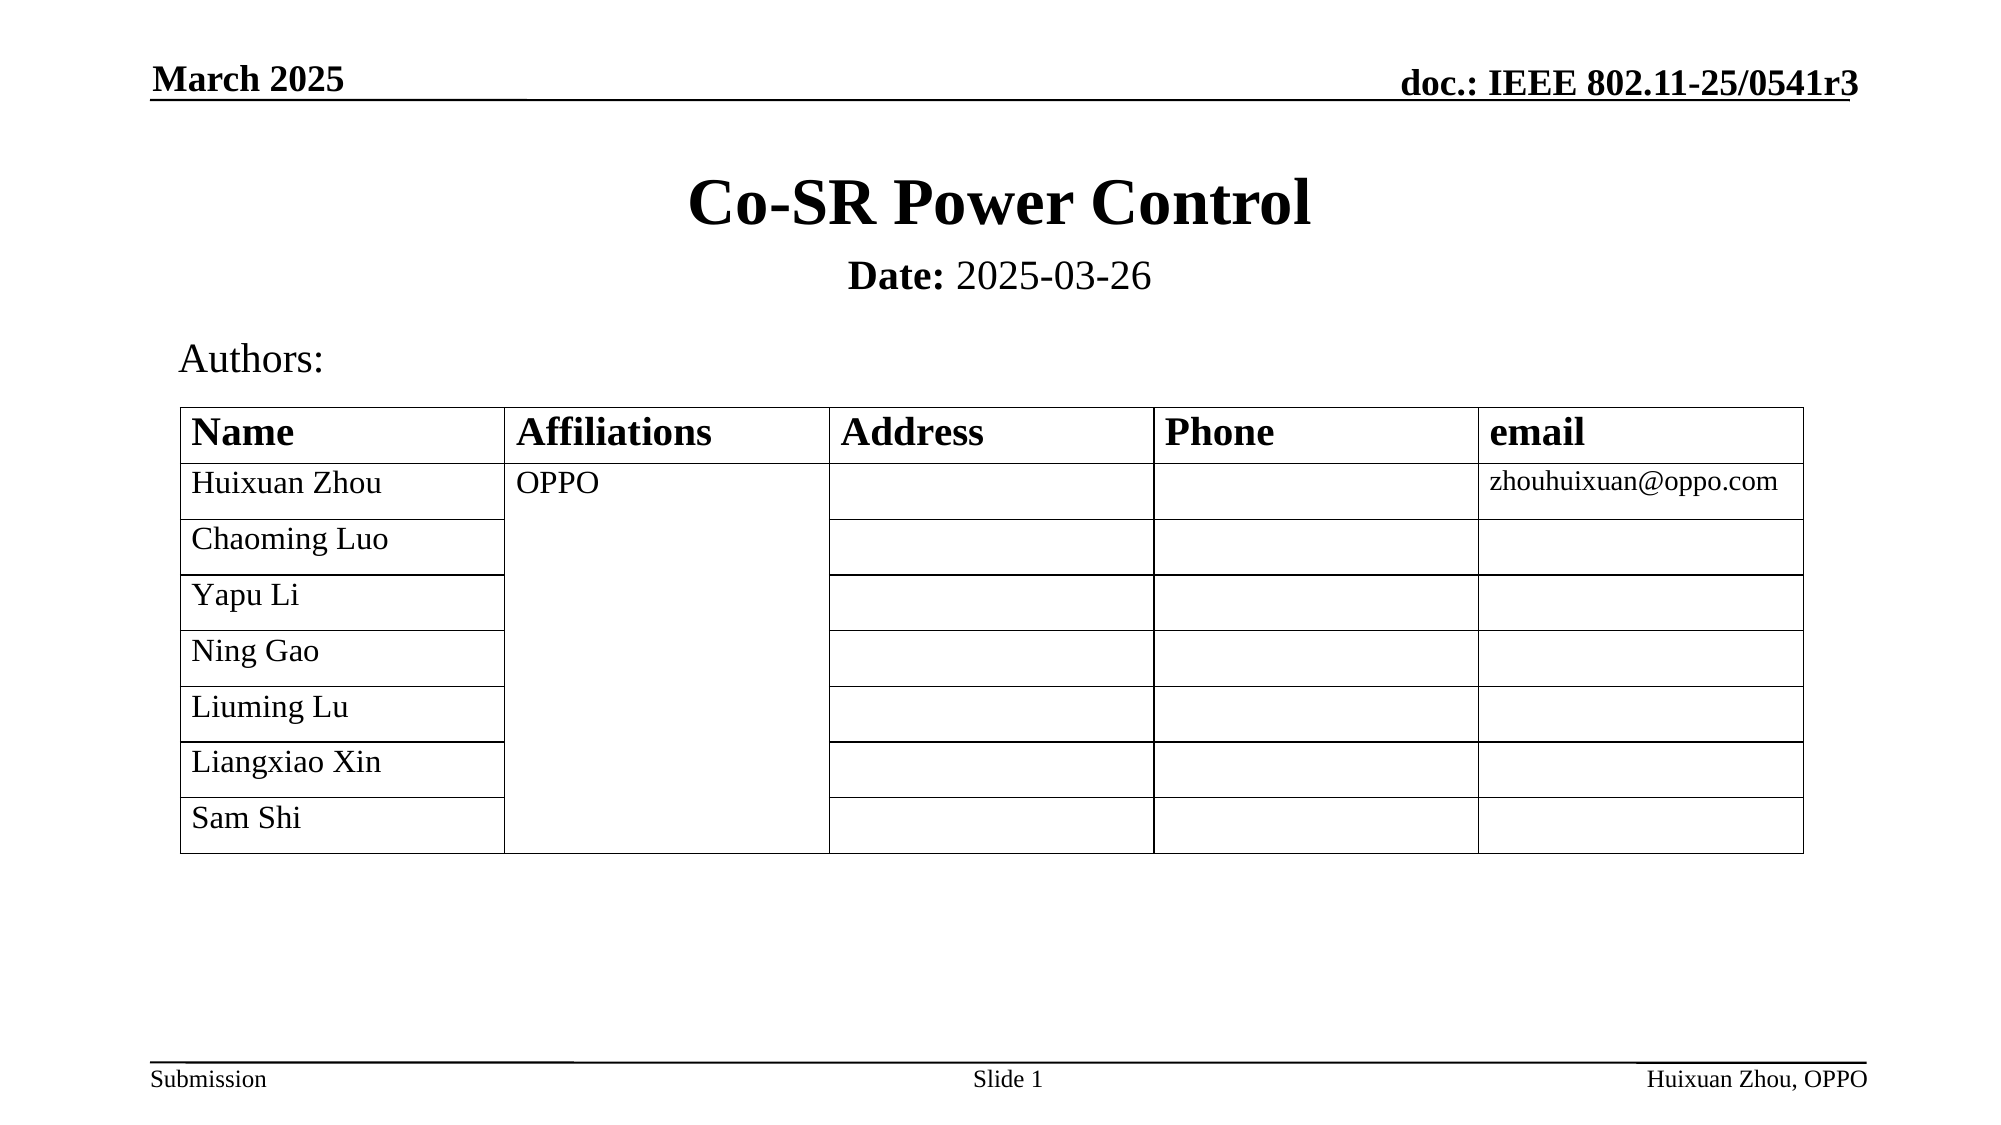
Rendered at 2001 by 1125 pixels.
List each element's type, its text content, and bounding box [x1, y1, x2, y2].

footer Huixuan Zhou, OPPO [1171, 1061, 1869, 1093]
text_box Authors: [162, 323, 401, 387]
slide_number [152, 54, 563, 100]
slide_number Slide 1 [950, 1061, 1067, 1123]
title Co-SR Power Control [149, 76, 1851, 319]
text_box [164, 407, 1852, 908]
subtitle Date: 2025-03-26 [299, 239, 1701, 319]
